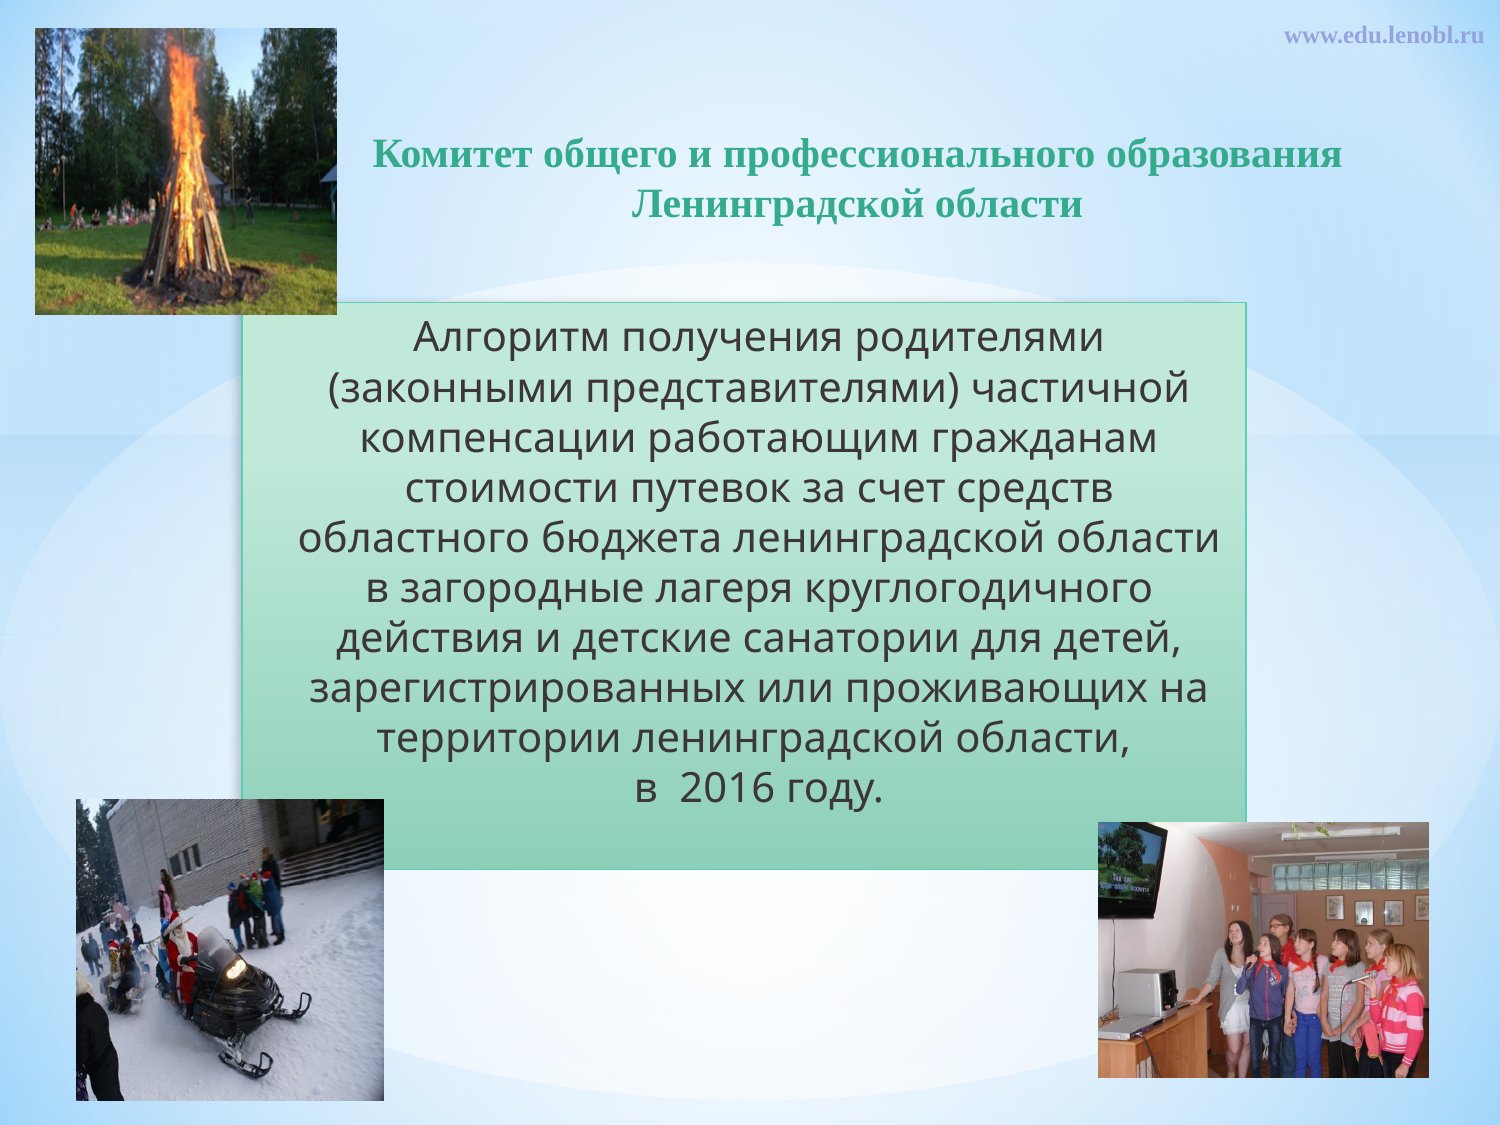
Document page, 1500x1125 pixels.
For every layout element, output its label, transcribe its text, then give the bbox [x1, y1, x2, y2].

picture [1097, 822, 1429, 1078]
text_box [17, 11, 1500, 236]
picture [35, 27, 338, 315]
picture [76, 799, 385, 1101]
title Алгоритм получения родителями (законными представителями) частичной компенсации работающим гражданам стоимости путевок за счет средств областного бюджета ленинградской области в загородные лагеря круглогодичного действия и детские санатории для детей, зарегистрированных или проживающих на территории ленинградской области, в 2016 году. [241, 302, 1247, 870]
